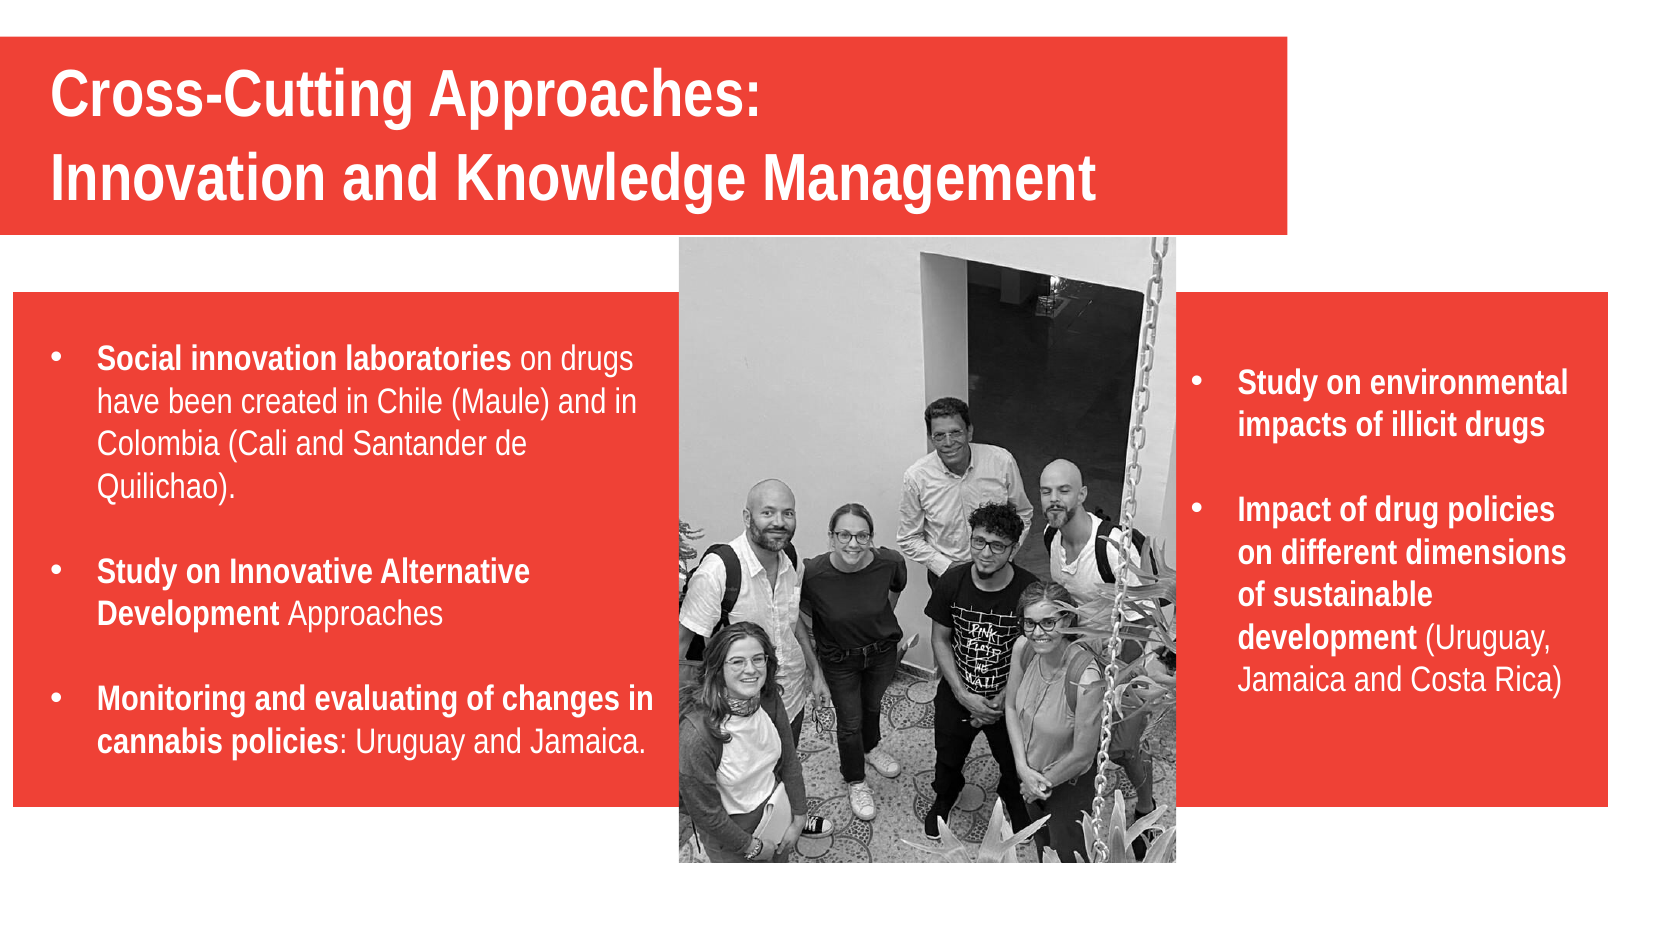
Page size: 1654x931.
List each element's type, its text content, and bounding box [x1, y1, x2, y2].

text_box Social innovation laboratories on drugs have been created in Chile (Maule) and in Colombia (Cali and Santander de Quilichao). Study on Innovative Alternative Development Approaches Monitoring and evaluating of changes in cannabis policies: Uruguay and Jamaica. [35, 327, 673, 768]
text_box Study on environmental impacts of illicit drugs Impact of drug policies on different dimensions of sustainable development (Uruguay, Jamaica and Costa Rica) [1182, 351, 1604, 707]
text_box [11, 290, 673, 809]
text_box Cross-Cutting Approaches: Innovation and Knowledge Management [35, 0, 1420, 223]
text_box [1182, 290, 1609, 809]
picture [678, 236, 1177, 863]
text_box [0, 36, 1288, 235]
